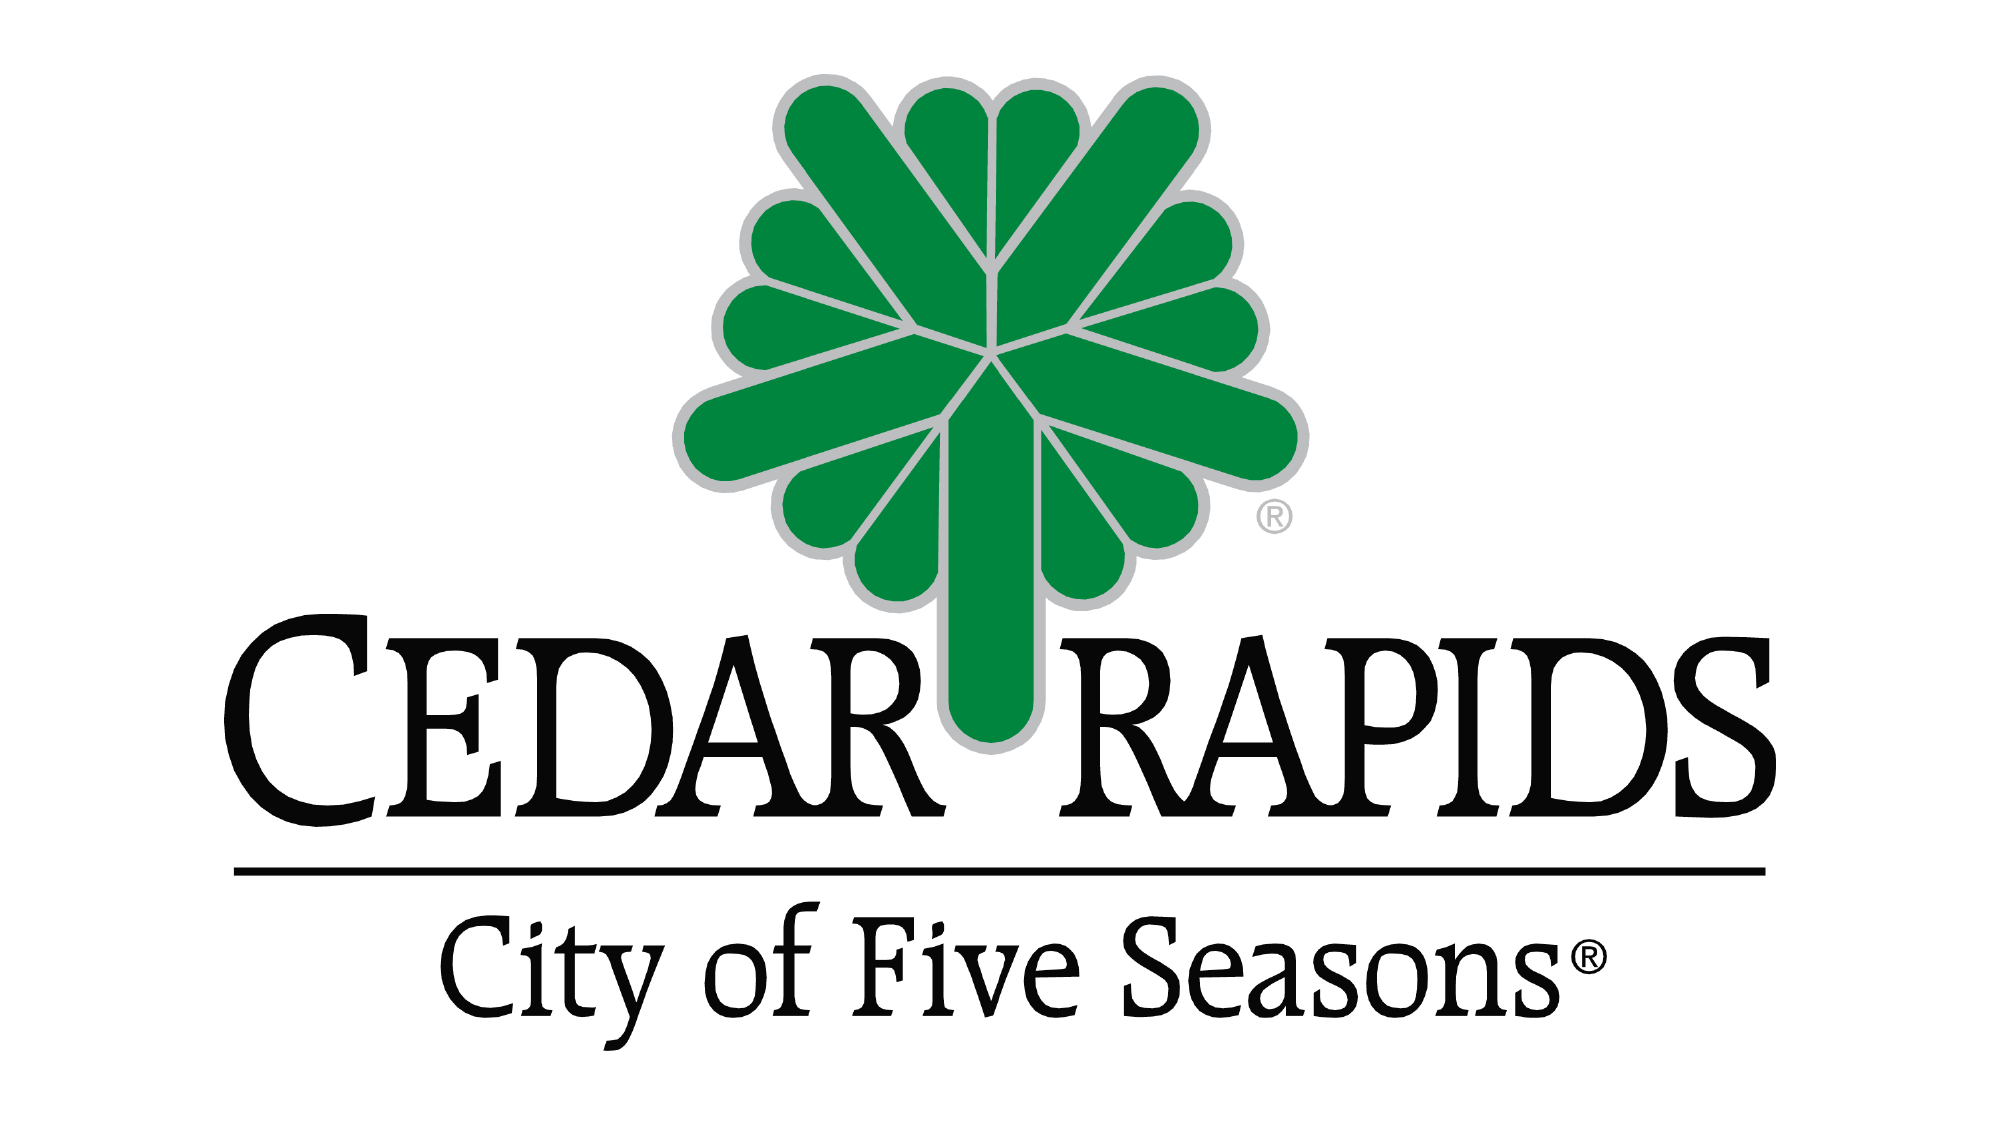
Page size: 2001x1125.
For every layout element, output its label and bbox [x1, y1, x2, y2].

picture [224, 74, 1776, 1051]
